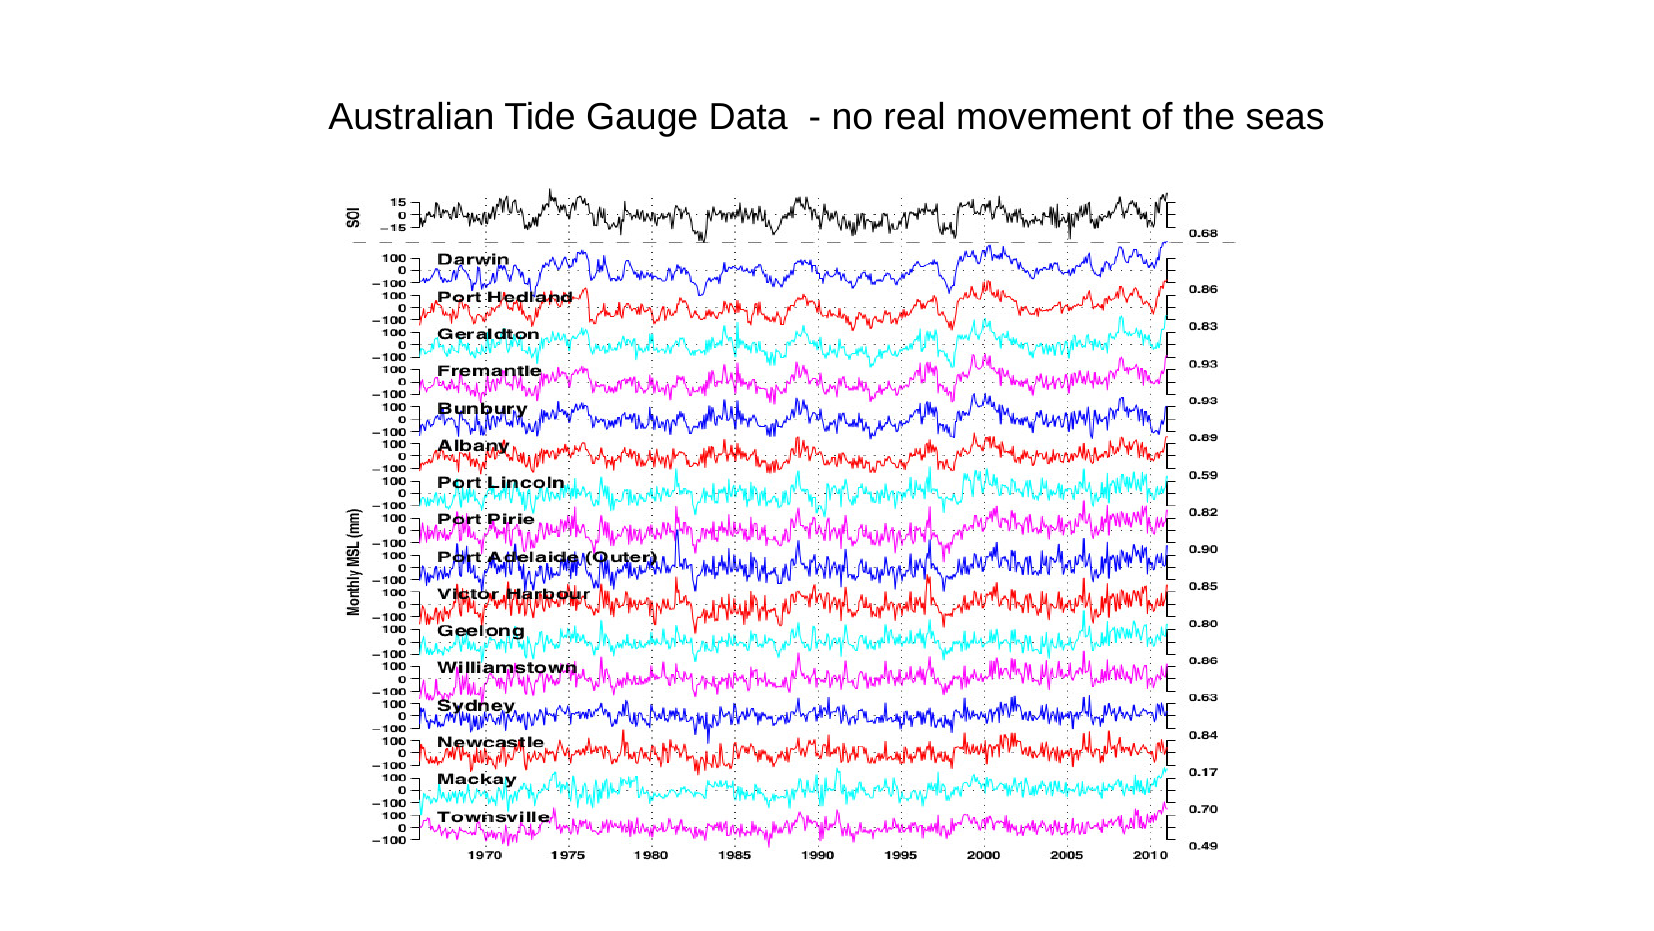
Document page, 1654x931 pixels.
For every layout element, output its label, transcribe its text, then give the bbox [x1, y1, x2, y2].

text_box Australian Tide Gauge Data - no real movement of the seas [82, 92, 1571, 138]
picture [277, 178, 1258, 867]
